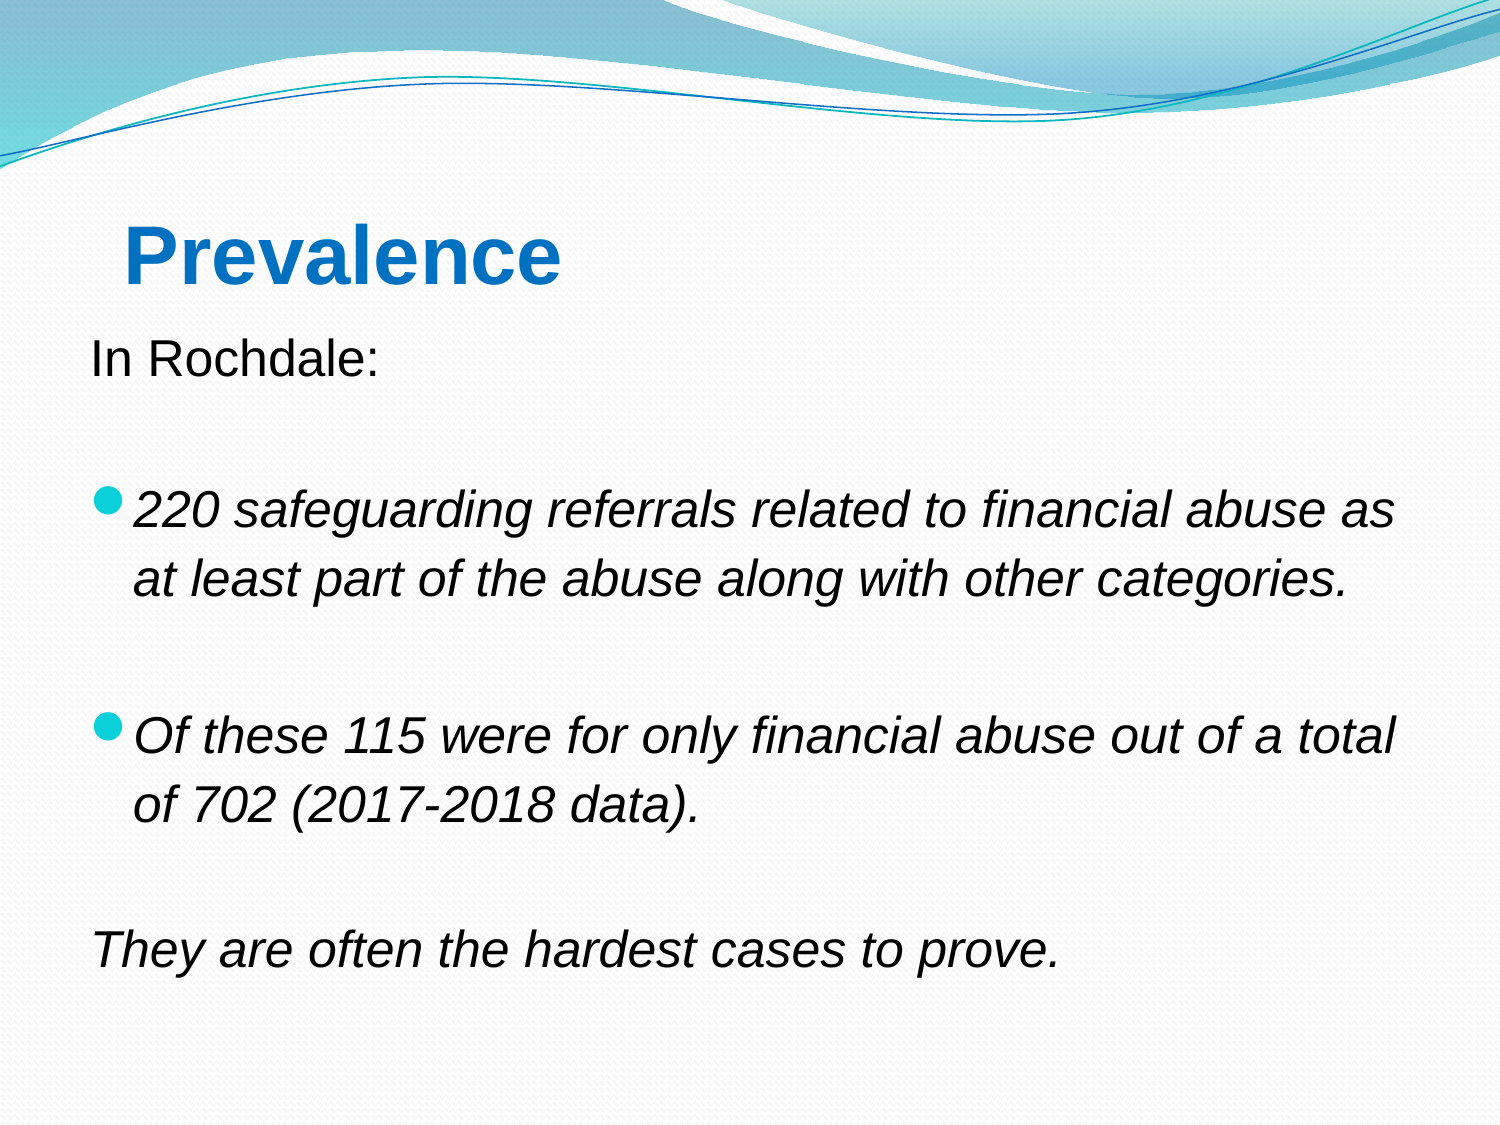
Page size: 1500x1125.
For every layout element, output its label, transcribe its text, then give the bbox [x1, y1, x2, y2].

title Prevalence [123, 113, 1474, 302]
list In Rochdale: 220 safeguarding referrals related to financial abuse as at least part of the abuse along with other categories. Of these 115 were for only financial abuse out of a total of 702 (2017-2018 data). They are often the hardest cases to prove. [75, 317, 1425, 1038]
